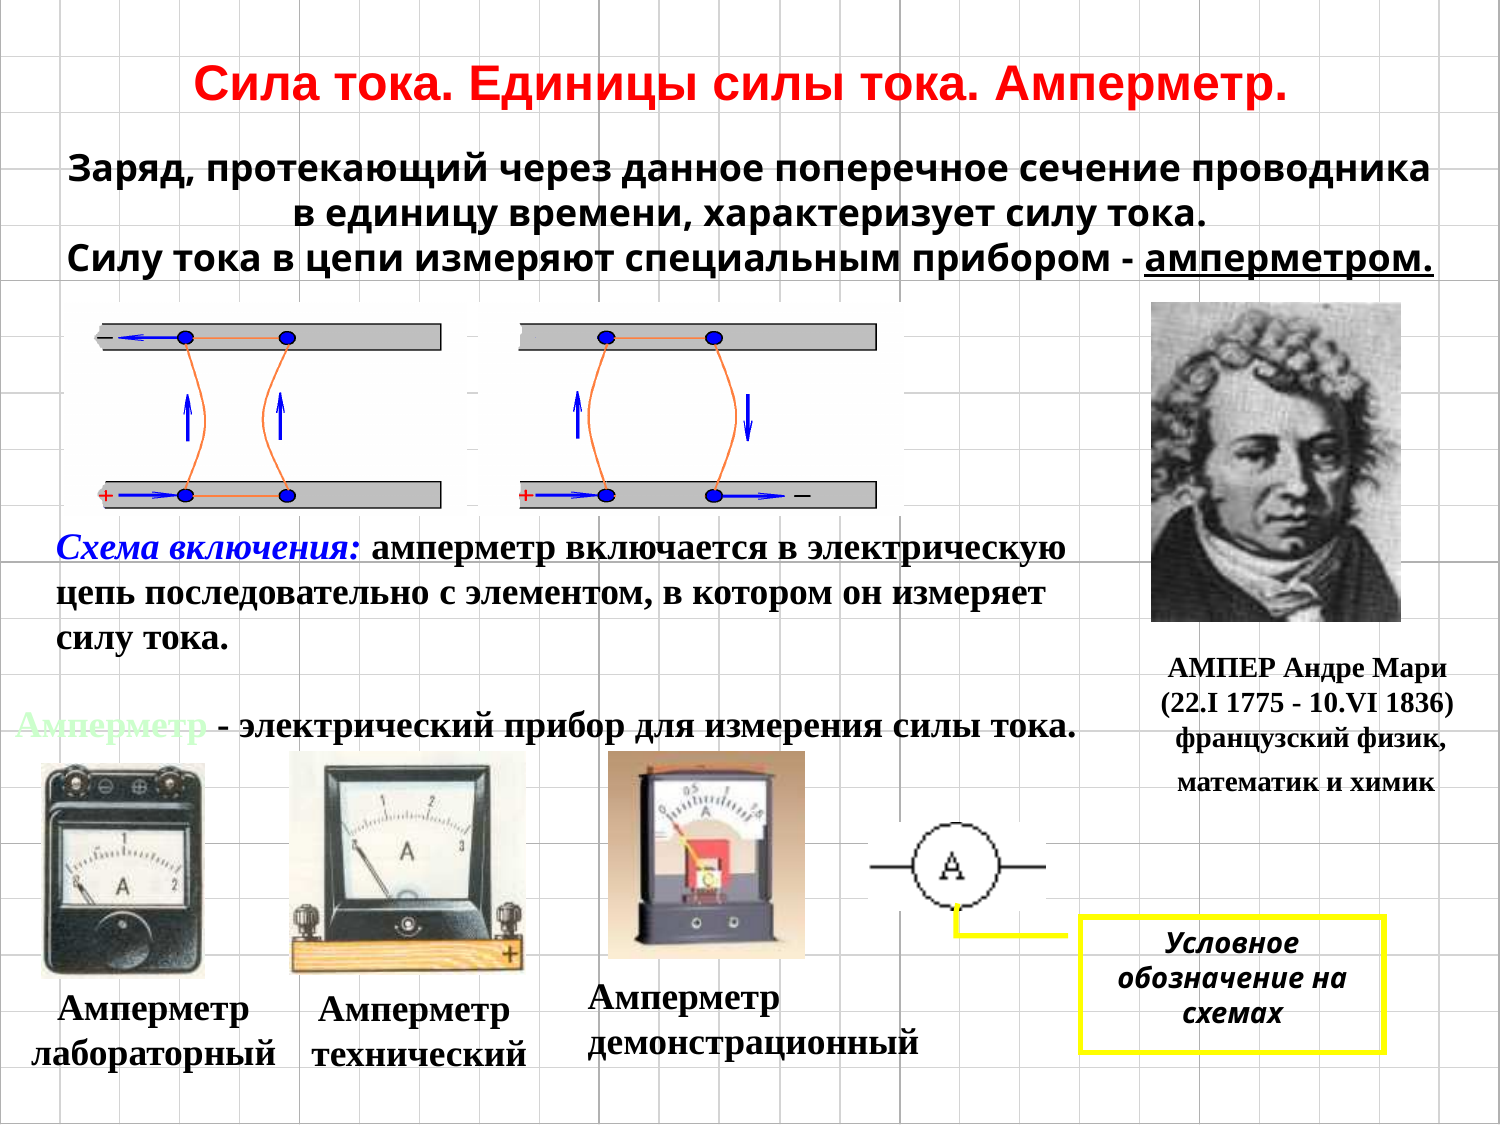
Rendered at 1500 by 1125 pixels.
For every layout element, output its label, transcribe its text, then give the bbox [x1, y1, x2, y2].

text_box Амперметр технический [308, 976, 550, 1081]
text_box Схема включения: амперметр включается в электрическую цепь последовательно с элементом, в котором он измеряет силу тока. [41, 514, 1129, 665]
text_box Амперметр лабораторный [0, 976, 308, 1081]
text_box Амперметр - электрический прибор для измерения силы тока. [0, 692, 1117, 753]
text_box Амперметр демонстрационный [572, 964, 981, 1069]
text_box АМПЕР Андре Мари (22.I 1775 - 10.VI 1836) французский физик, математик и химик [1092, 641, 1500, 806]
text_box Условное обозначение на схемах [1080, 916, 1385, 1053]
picture [1151, 302, 1401, 622]
picture [608, 751, 805, 959]
picture [478, 302, 904, 516]
text_box Заряд, протекающий через данное поперечное сечение проводника в единицу времени, характеризует силу тока. Силу тока в цепи измеряют специальным прибором - амперметром. [41, 136, 1459, 286]
picture [288, 751, 526, 976]
picture [867, 822, 1046, 912]
picture [40, 762, 205, 979]
subtitle Сила тока. Единицы силы тока. Амперметр. [112, 42, 1371, 126]
picture [64, 302, 467, 516]
